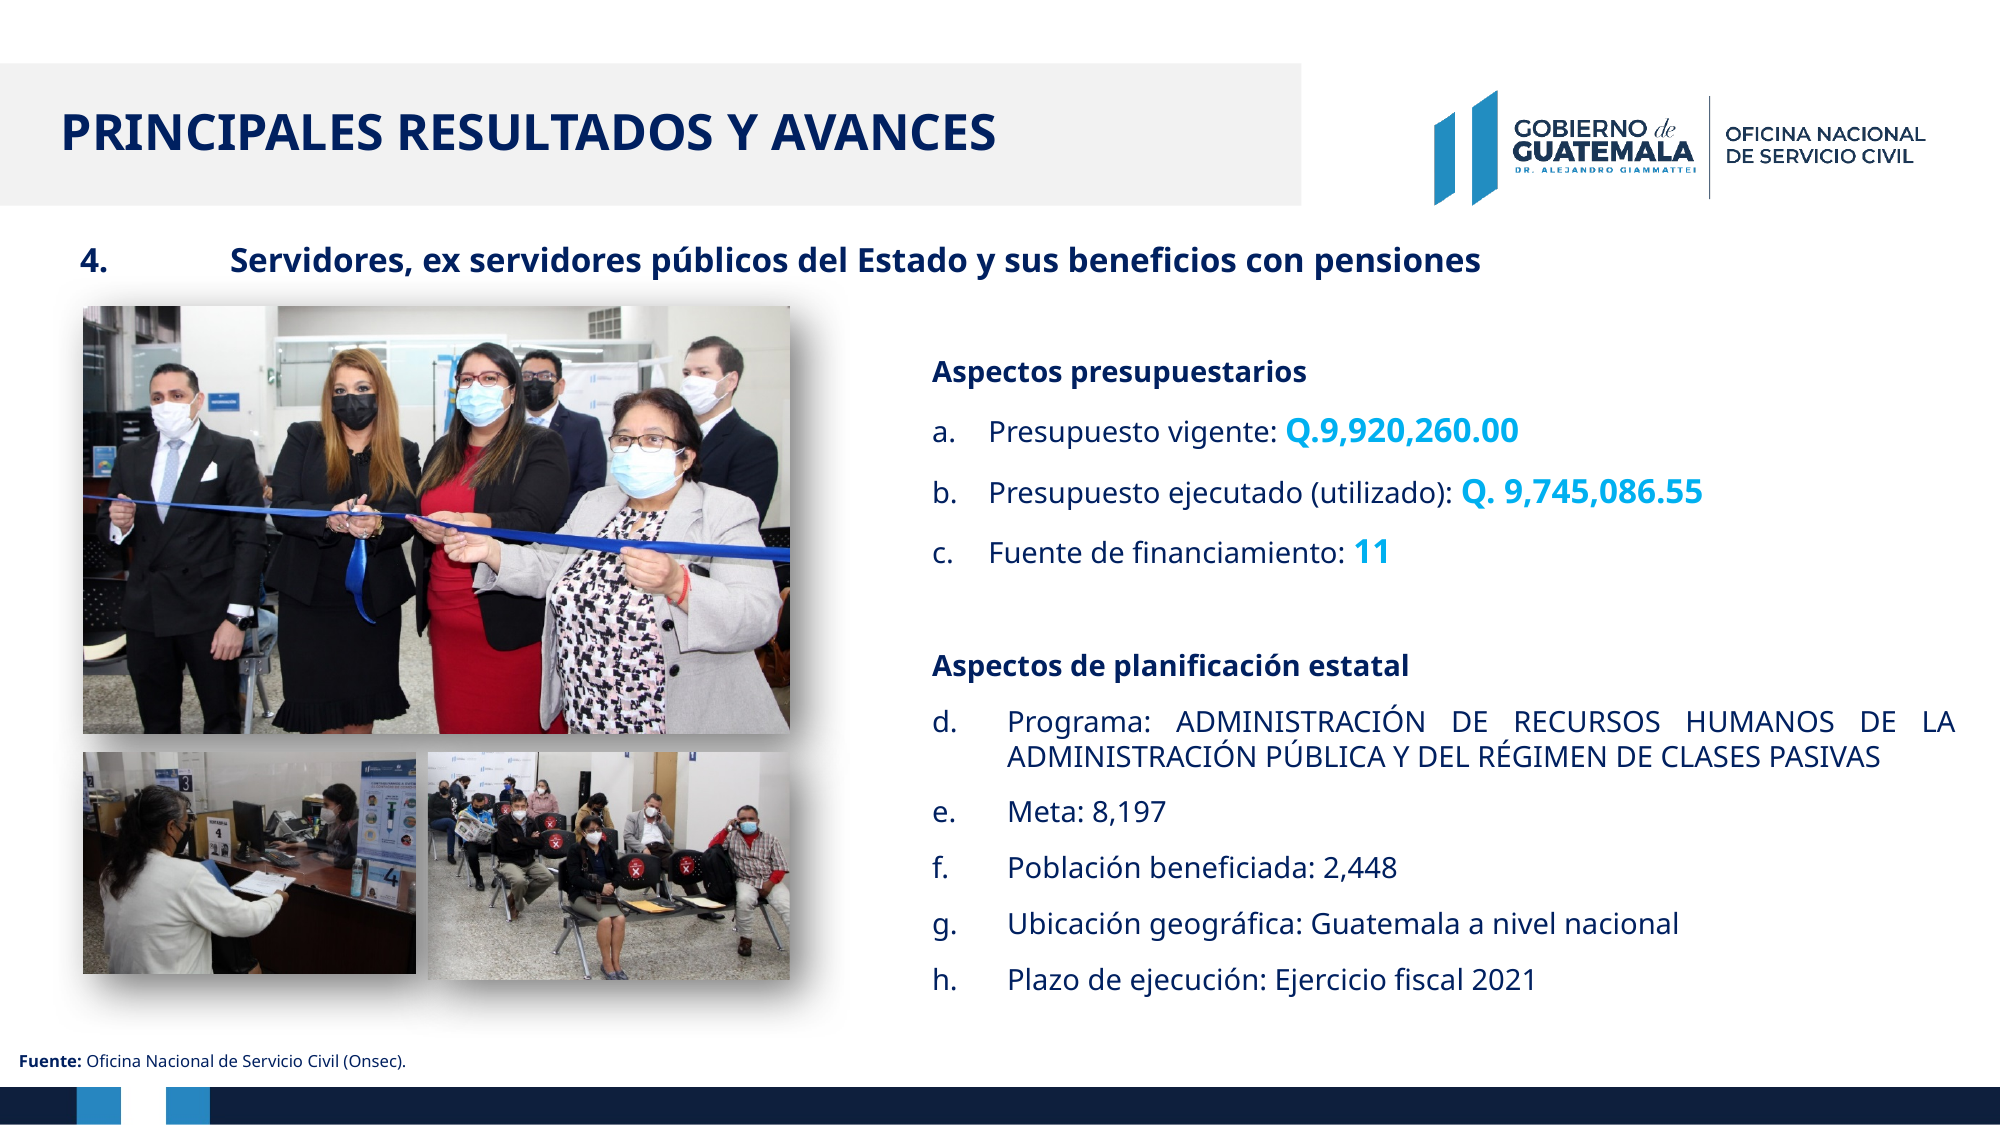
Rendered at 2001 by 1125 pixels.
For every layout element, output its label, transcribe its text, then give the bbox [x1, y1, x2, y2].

text_box 4. Servidores, ex servidores públicos del Estado y sus beneficios con pensiones [65, 231, 1844, 287]
title PRINCIPALES RESULTADOS Y AVANCES [45, 89, 1172, 180]
picture [83, 752, 416, 975]
text_box Fuente: Oficina Nacional de Servicio Civil (Onsec). [0, 1043, 701, 1079]
picture [427, 752, 790, 980]
picture [1426, 86, 1934, 213]
text_box Aspectos presupuestarios Presupuesto vigente: Q.9,920,260.00 Presupuesto ejecutado (utilizado): Q. 9,745,086.55 Fuente de financiamiento: 11 Aspectos de planificación estatal Programa: ADMINISTRACIÓN DE RECURSOS HUMANOS DE LA ADMINISTRACIÓN PÚBLICA Y DEL RÉGIMEN DE CLASES PASIVAS Meta: 8,197 Población beneficiada: 2,448 Ubicación geográfica: Guatemala a nivel nacional Plazo de ejecución: Ejercicio fiscal 2021 [917, 345, 1972, 1010]
text_box [0, 62, 1302, 207]
picture [83, 306, 790, 734]
picture [0, 1087, 2000, 1125]
